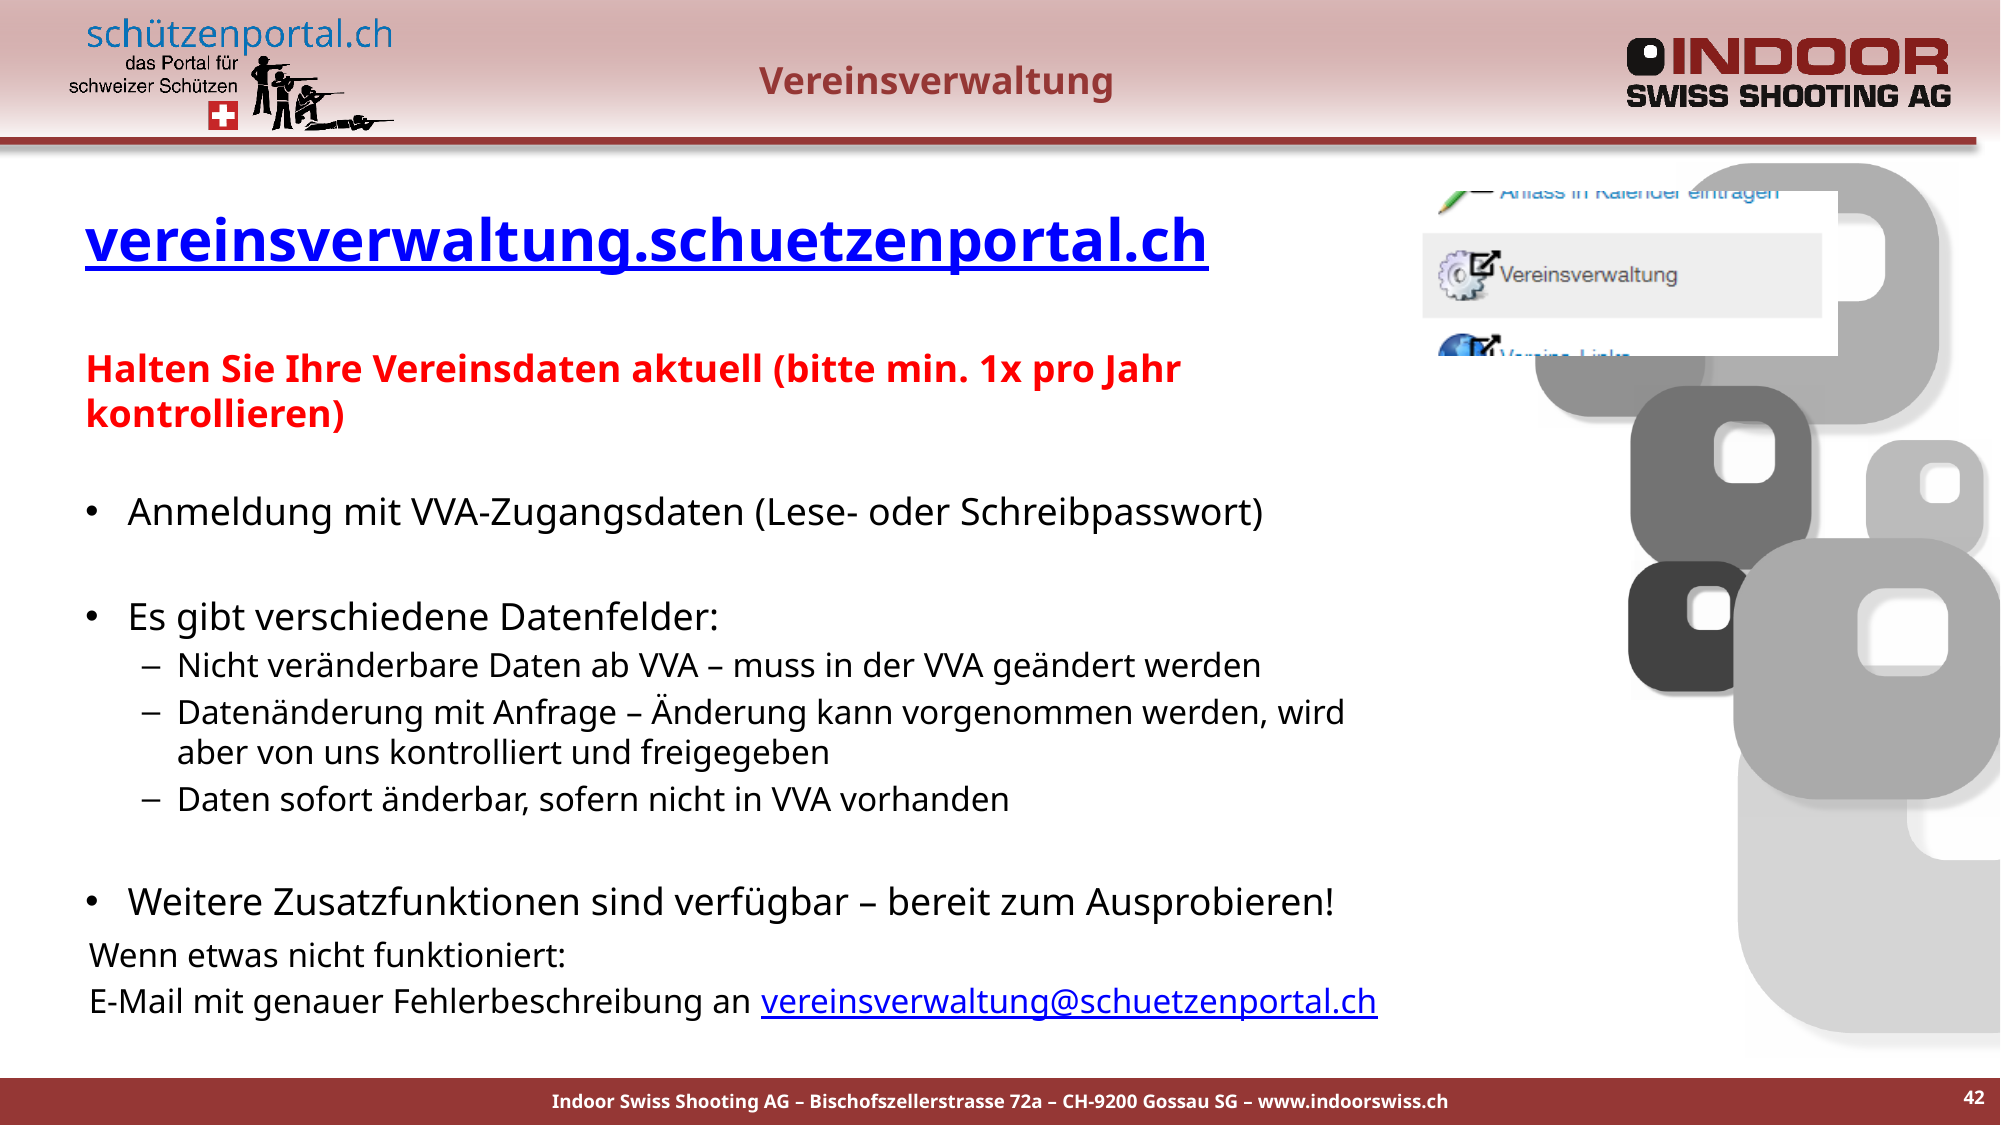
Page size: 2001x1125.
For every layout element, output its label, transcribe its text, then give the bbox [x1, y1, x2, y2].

title Vereinsverwaltung [744, 48, 1426, 110]
picture [1401, 191, 1838, 357]
slide_number 42 [1749, 1078, 2000, 1125]
list Halten Sie Ihre Vereinsdaten aktuell (bitte min. 1x pro Jahr kontrollieren) Anmeldung mit VVA-Zugangsdaten (Lese- oder Schreibpasswort) Es gibt verschiedene Datenfelder: Nicht veränderbare Daten ab VVA – muss in der VVA geändert werden Datenänderung mit Anfrage – Änderung kann vorgenommen werden, wird aber von uns kontrolliert und freigegeben Daten sofort änderbar, sofern nicht in VVA vorhanden Weitere Zusatzfunktionen sind verfügbar – bereit zum Ausprobieren! [70, 338, 1426, 835]
text_box vereinsverwaltung.schuetzenportal.ch [70, 196, 1343, 274]
picture [1626, 37, 1951, 108]
picture [48, 0, 419, 148]
text_box Wenn etwas nicht funktioniert: E-Mail mit genauer Fehlerbeschreibung an vereinsverwaltung@schuetzenportal.ch [73, 926, 1429, 1125]
